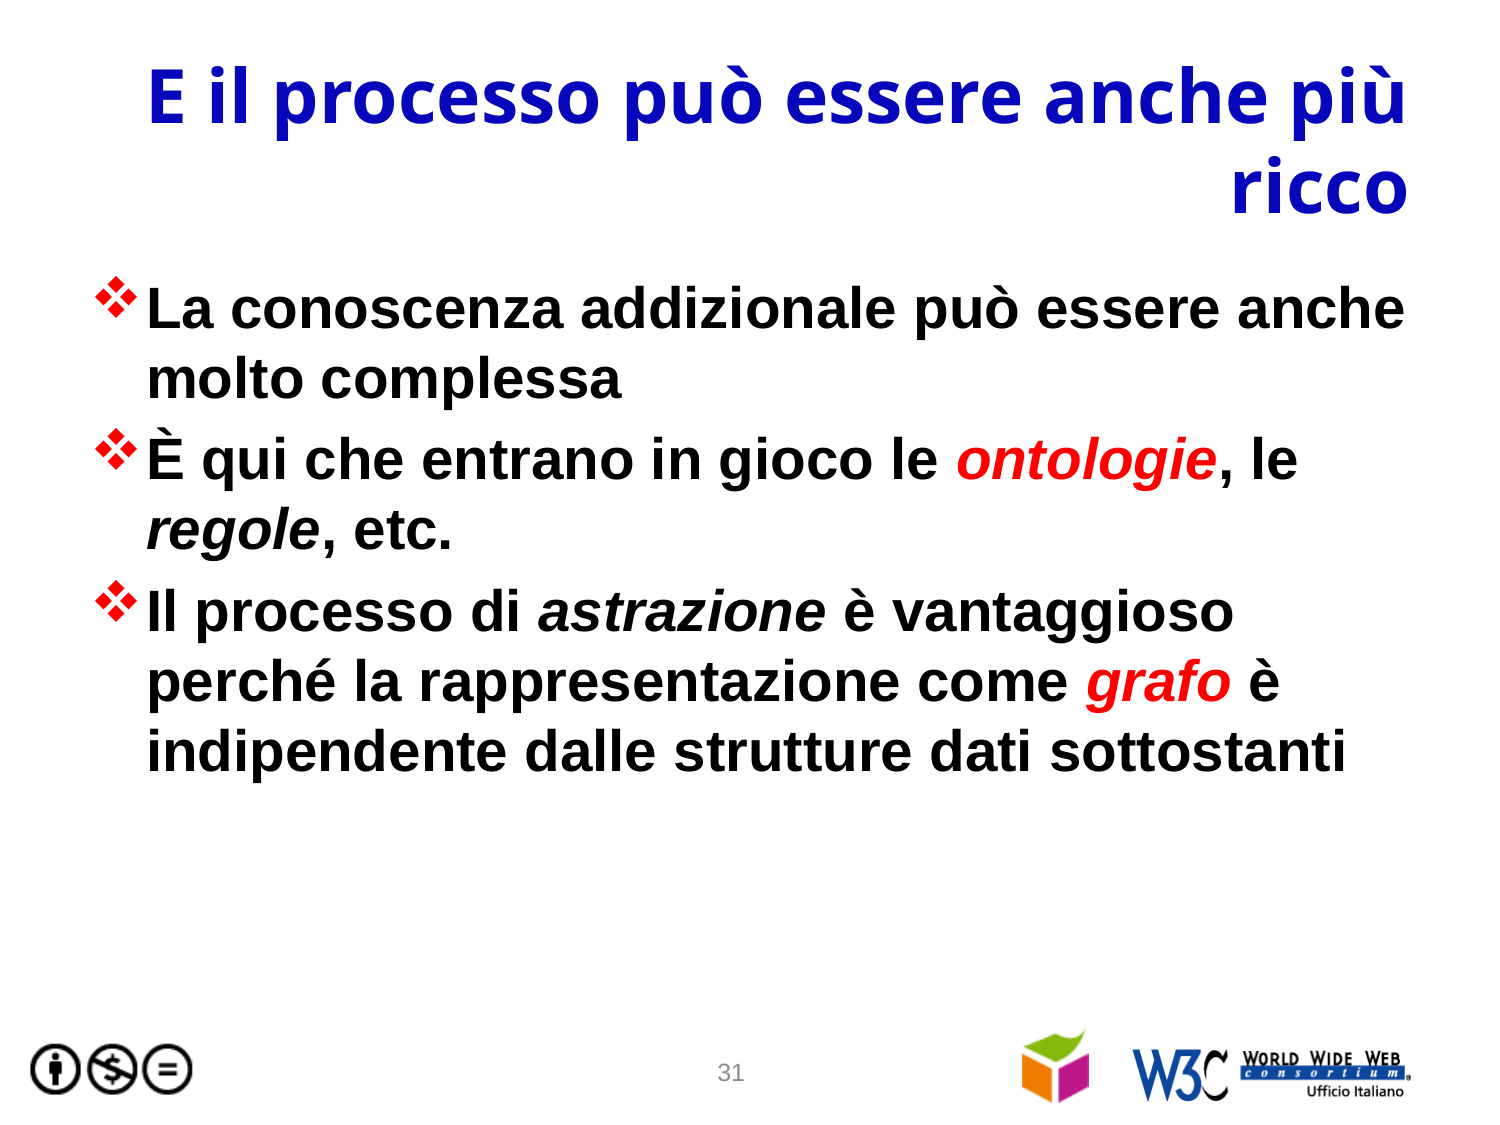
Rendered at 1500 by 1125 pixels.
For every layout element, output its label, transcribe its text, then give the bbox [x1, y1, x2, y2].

slide_number 31 [680, 1041, 761, 1102]
picture [1022, 1027, 1089, 1103]
title E il processo può essere anche più ricco [75, 45, 1425, 233]
picture [15, 1022, 205, 1106]
list La conoscenza addizionale può essere anche molto complessa È qui che entrano in gioco le ontologie, le regole, etc. Il processo di astrazione è vantaggioso perché la rappresentazione come grafo è indipendente dalle strutture dati sottostanti [75, 262, 1425, 1005]
picture [1132, 1049, 1412, 1102]
